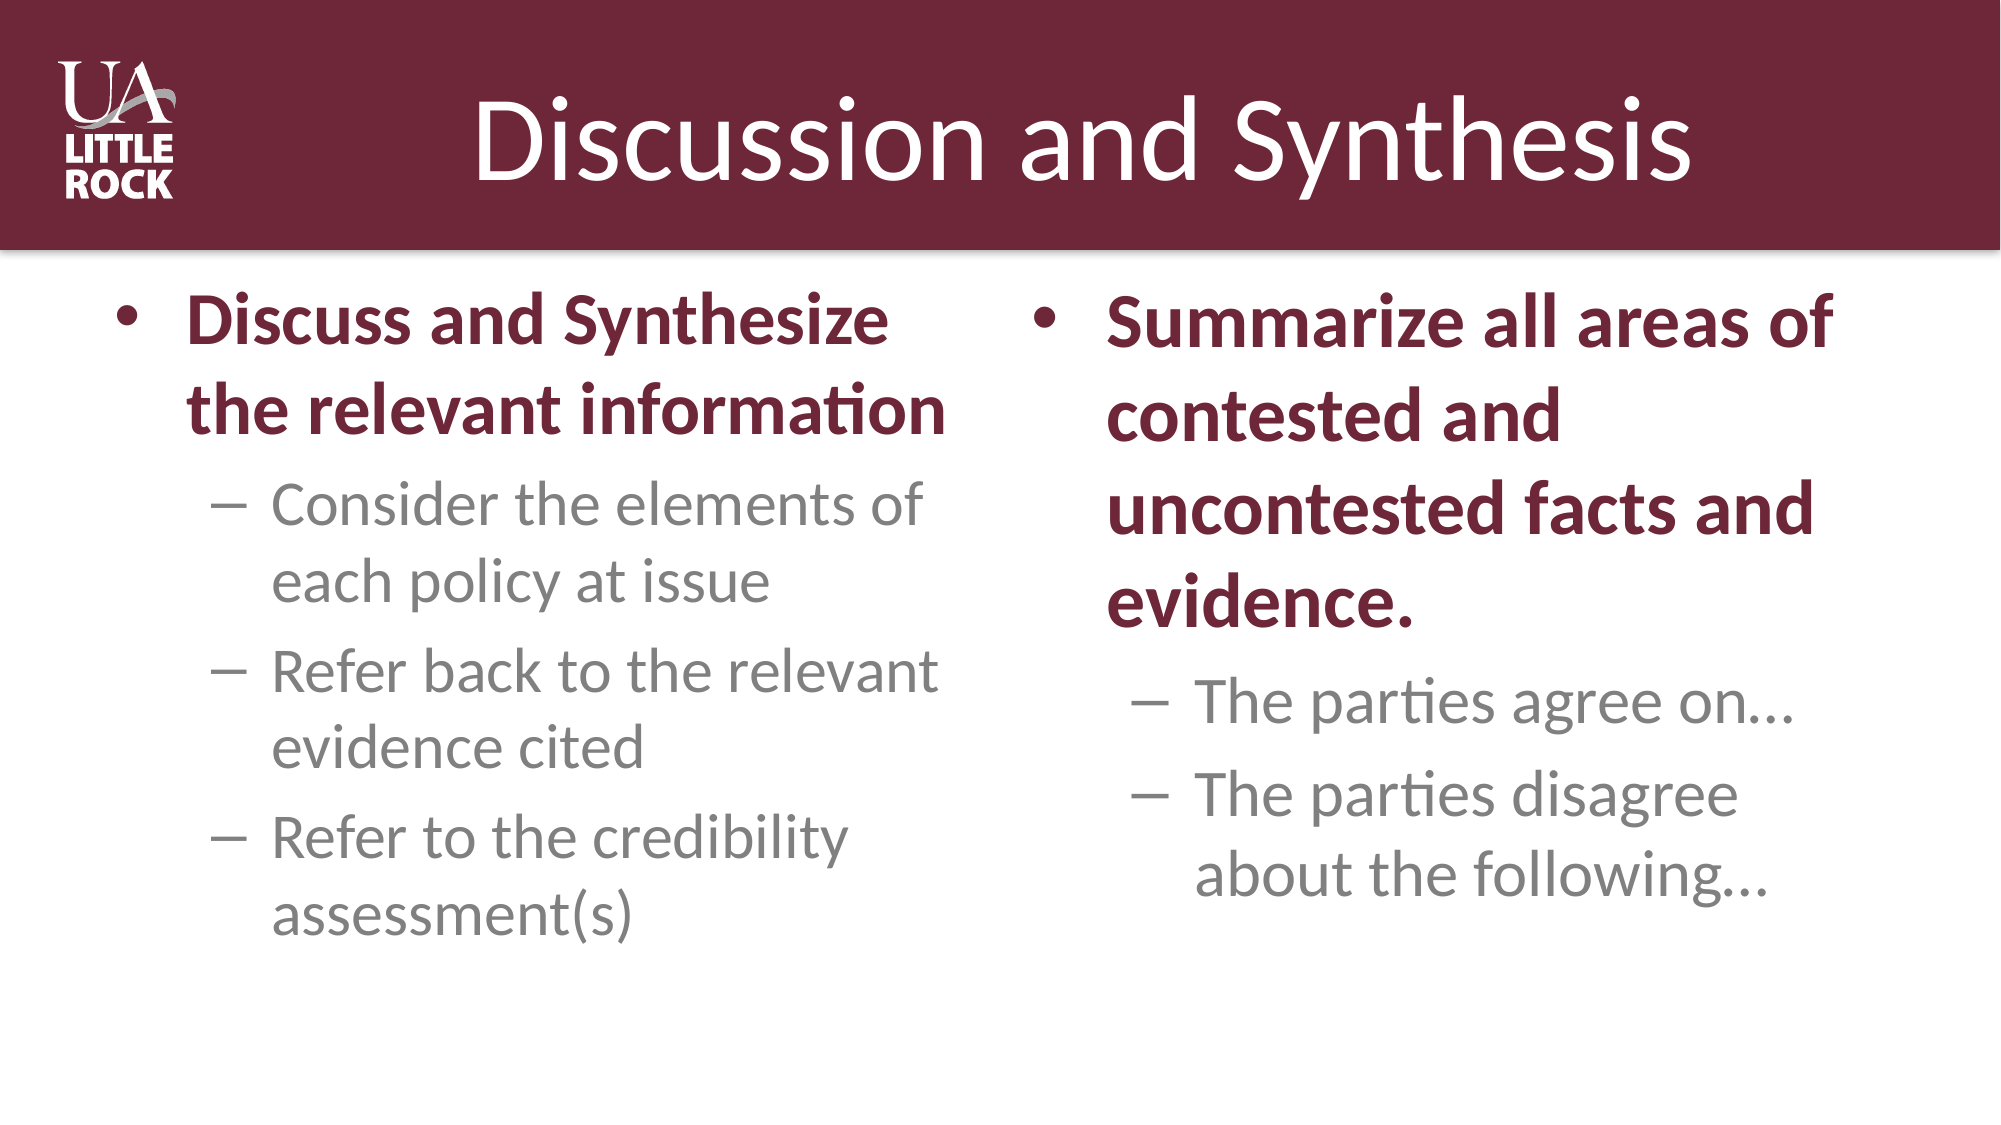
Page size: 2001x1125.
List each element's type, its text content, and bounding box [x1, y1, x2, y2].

list Summarize all areas of contested and uncontested facts and evidence. The parties agree on… The parties disagree about the following… [1016, 262, 1900, 1005]
title Discussion and Synthesis [266, 37, 1900, 225]
list Discuss and Synthesize the relevant information Consider the elements of each policy at issue Refer back to the relevant evidence cited Refer to the credibility assessment(s) [99, 262, 984, 1030]
picture [33, 37, 200, 223]
